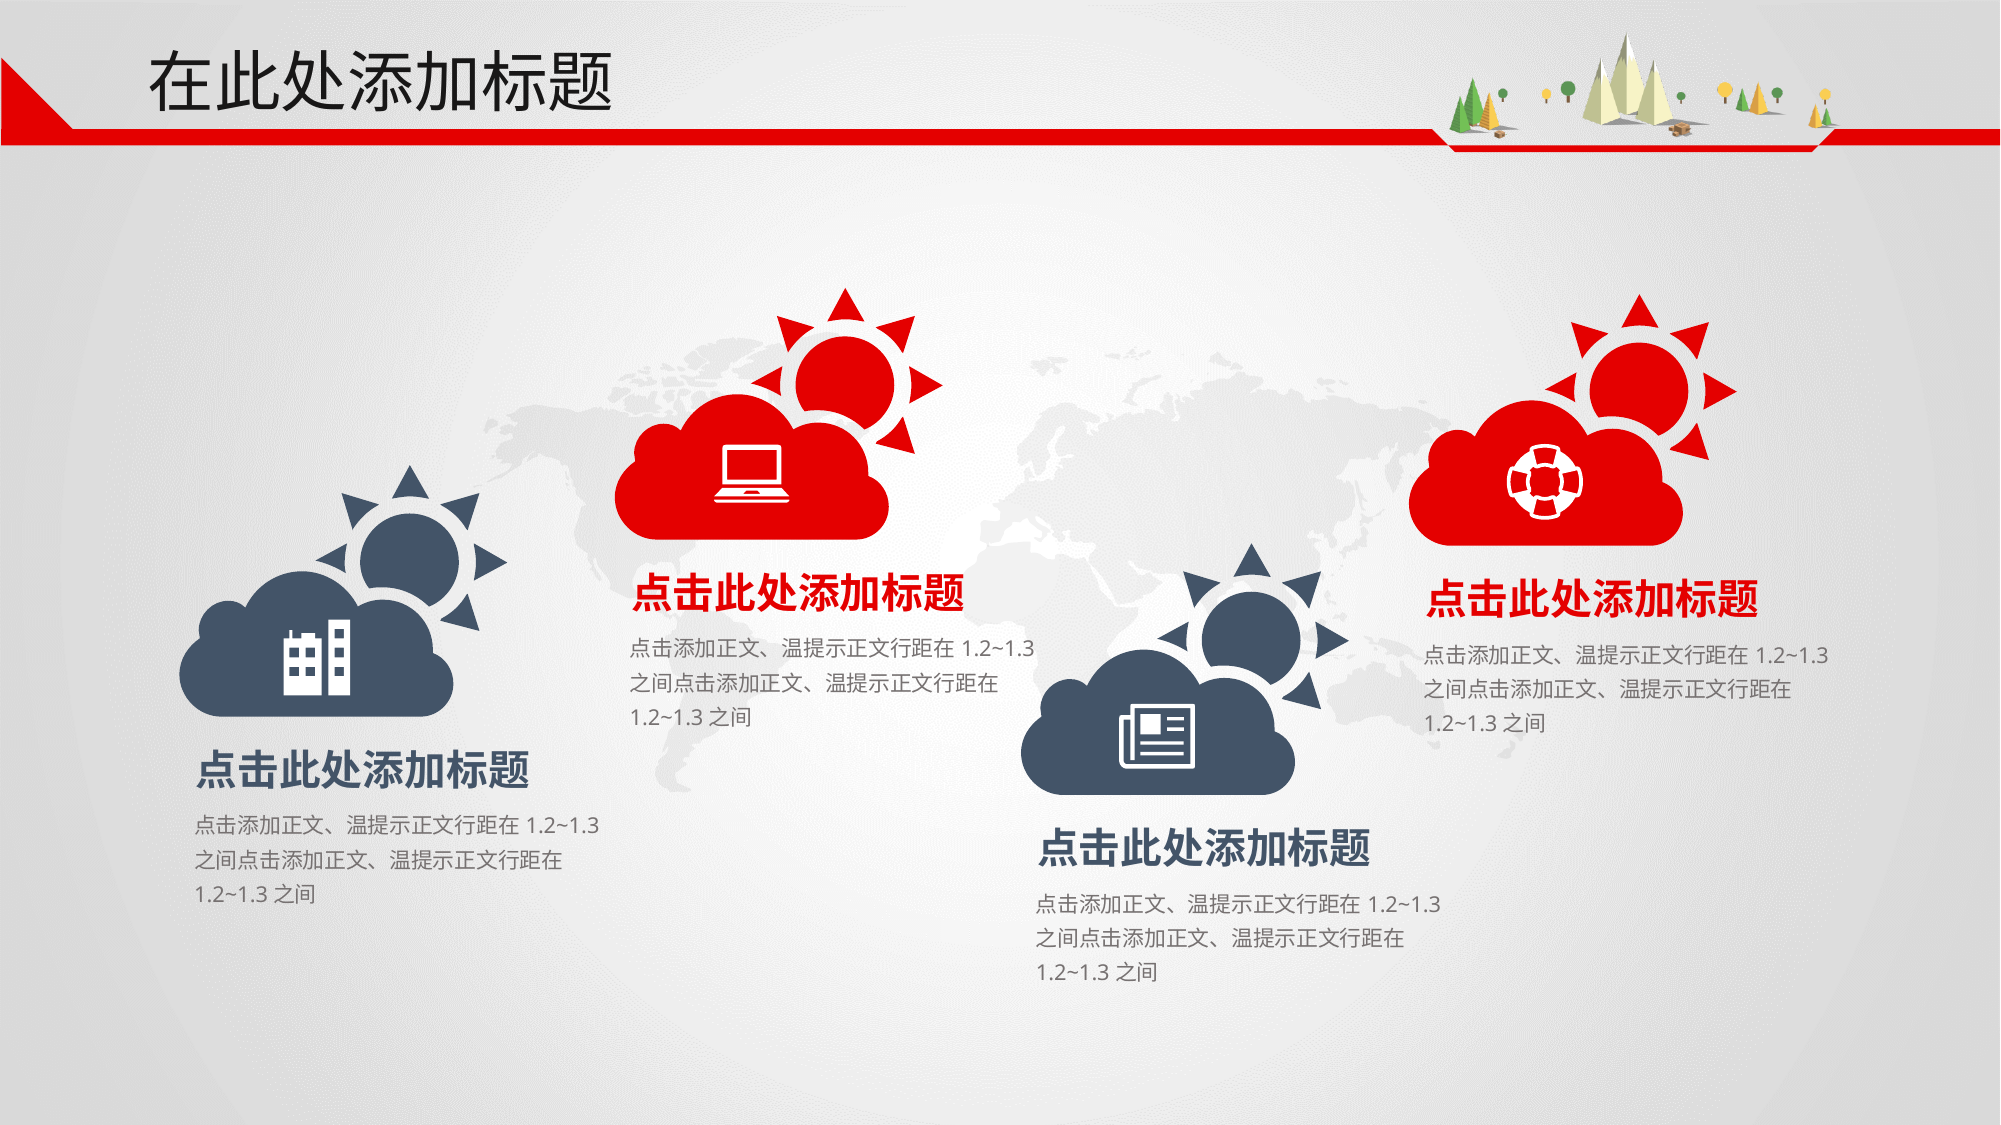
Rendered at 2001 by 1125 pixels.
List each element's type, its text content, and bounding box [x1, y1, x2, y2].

text_box 点击添加正文、温提示正文行距在1.2~1.3之间点击添加正文、温提示正文行距在1.2~1.3之间 [614, 619, 1020, 737]
text_box 点击添加正文、温提示正文行距在1.2~1.3之间点击添加正文、温提示正文行距在1.2~1.3之间 [1021, 875, 1471, 993]
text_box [614, 287, 943, 540]
text_box 点击此处添加标题 [1022, 814, 1387, 880]
text_box 点击添加正文、温提示正文行距在1.2~1.3之间点击添加正文、温提示正文行距在1.2~1.3之间 [179, 796, 629, 914]
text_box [1020, 543, 1349, 795]
text_box 点击此处添加标题 [180, 736, 545, 802]
picture [0, 0, 2000, 1125]
text_box 点击此处添加标题 [616, 559, 981, 624]
text_box 点击添加正文、温提示正文行距在1.2~1.3之间点击添加正文、温提示正文行距在1.2~1.3之间 [1408, 625, 1858, 743]
text_box 点击此处添加标题 [1410, 565, 1775, 631]
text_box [179, 465, 508, 717]
text_box 在此处添加标题 [132, 32, 630, 127]
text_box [1408, 294, 1737, 546]
